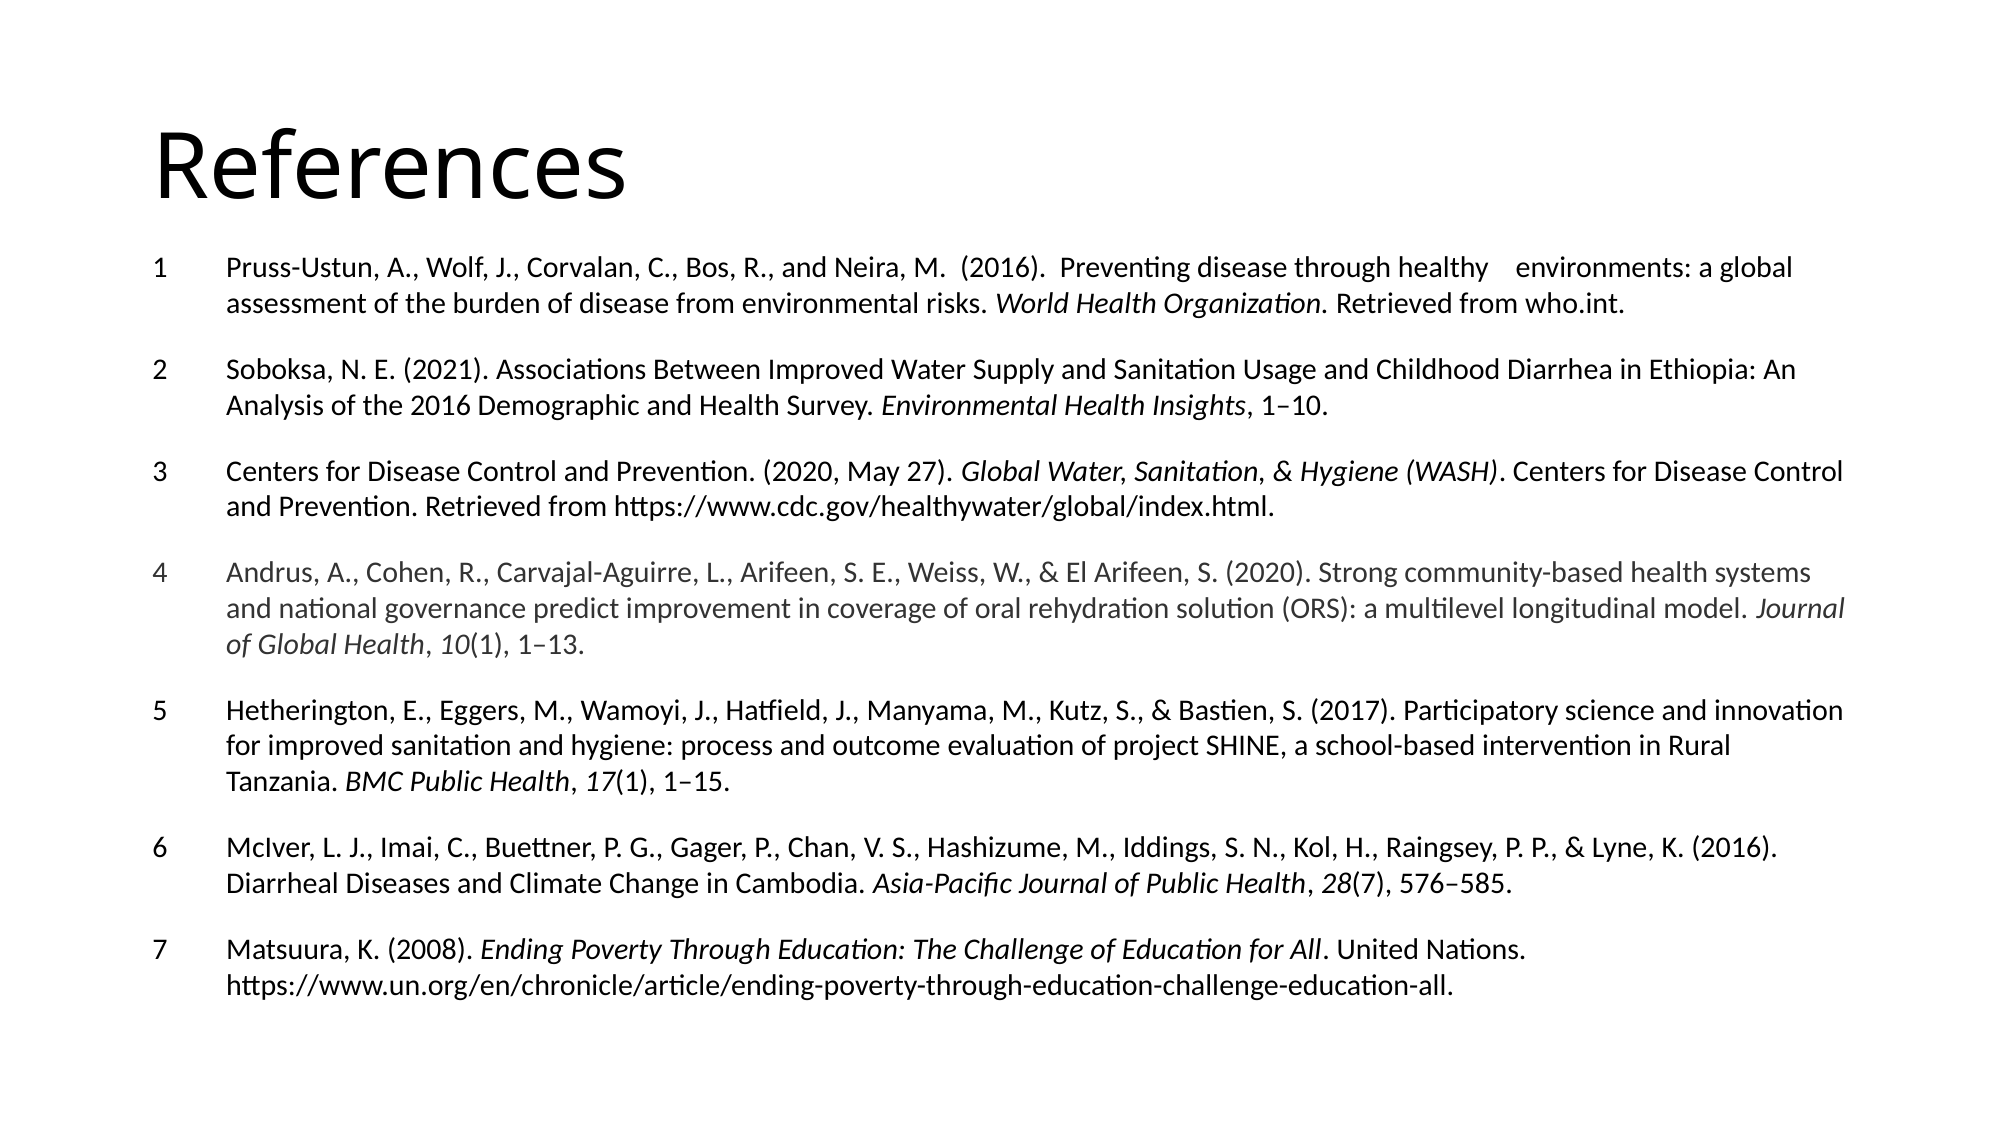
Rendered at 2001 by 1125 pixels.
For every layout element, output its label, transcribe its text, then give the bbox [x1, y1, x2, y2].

list 1 Pruss-Ustun, A., Wolf, J., Corvalan, C., Bos, R., and Neira, M. (2016). Preventing disease through healthy environments: a global assessment of the burden of disease from environmental risks. World Health Organization. Retrieved from who.int. 2 Soboksa, N. E. (2021). Associations Between Improved Water Supply and Sanitation Usage and Childhood Diarrhea in Ethiopia: An Analysis of the 2016 Demographic and Health Survey. Environmental Health Insights, 1–10. 3 Centers for Disease Control and Prevention. (2020, May 27). Global Water, Sanitation, & Hygiene (WASH). Centers for Disease Control and Prevention. Retrieved from https://www.cdc.gov/healthywater/global/index.html. Andrus, A., Cohen, R., Carvajal-Aguirre, L., Arifeen, S. E., Weiss, W., & El Arifeen, S. (2020). Strong community-based health systems and national governance predict improvement in coverage of oral rehydration solution (ORS): a multilevel longitudinal model. Journal of Global Health, 10(1), 1–13. Hetherington, E., Eggers, M., Wamoyi, J., Hatfield, J., Manyama, M., Kutz, S., & Bastien, S. (2017). Participatory science and innovation for improved sanitation and hygiene: process and outcome evaluation of project SHINE, a school-based intervention in Rural Tanzania. BMC Public Health, 17(1), 1–15. McIver, L. J., Imai, C., Buettner, P. G., Gager, P., Chan, V. S., Hashizume, M., Iddings, S. N., Kol, H., Raingsey, P. P., & Lyne, K. (2016). Diarrheal Diseases and Climate Change in Cambodia. Asia-Pacific Journal of Public Health, 28(7), 576–585. Matsuura, K. (2008). Ending Poverty Through Education: The Challenge of Education for All. United Nations. https://www.un.org/en/chronicle/article/ending-poverty-through-education-challenge-education-all. [137, 224, 1863, 1014]
title References [137, 59, 1863, 224]
